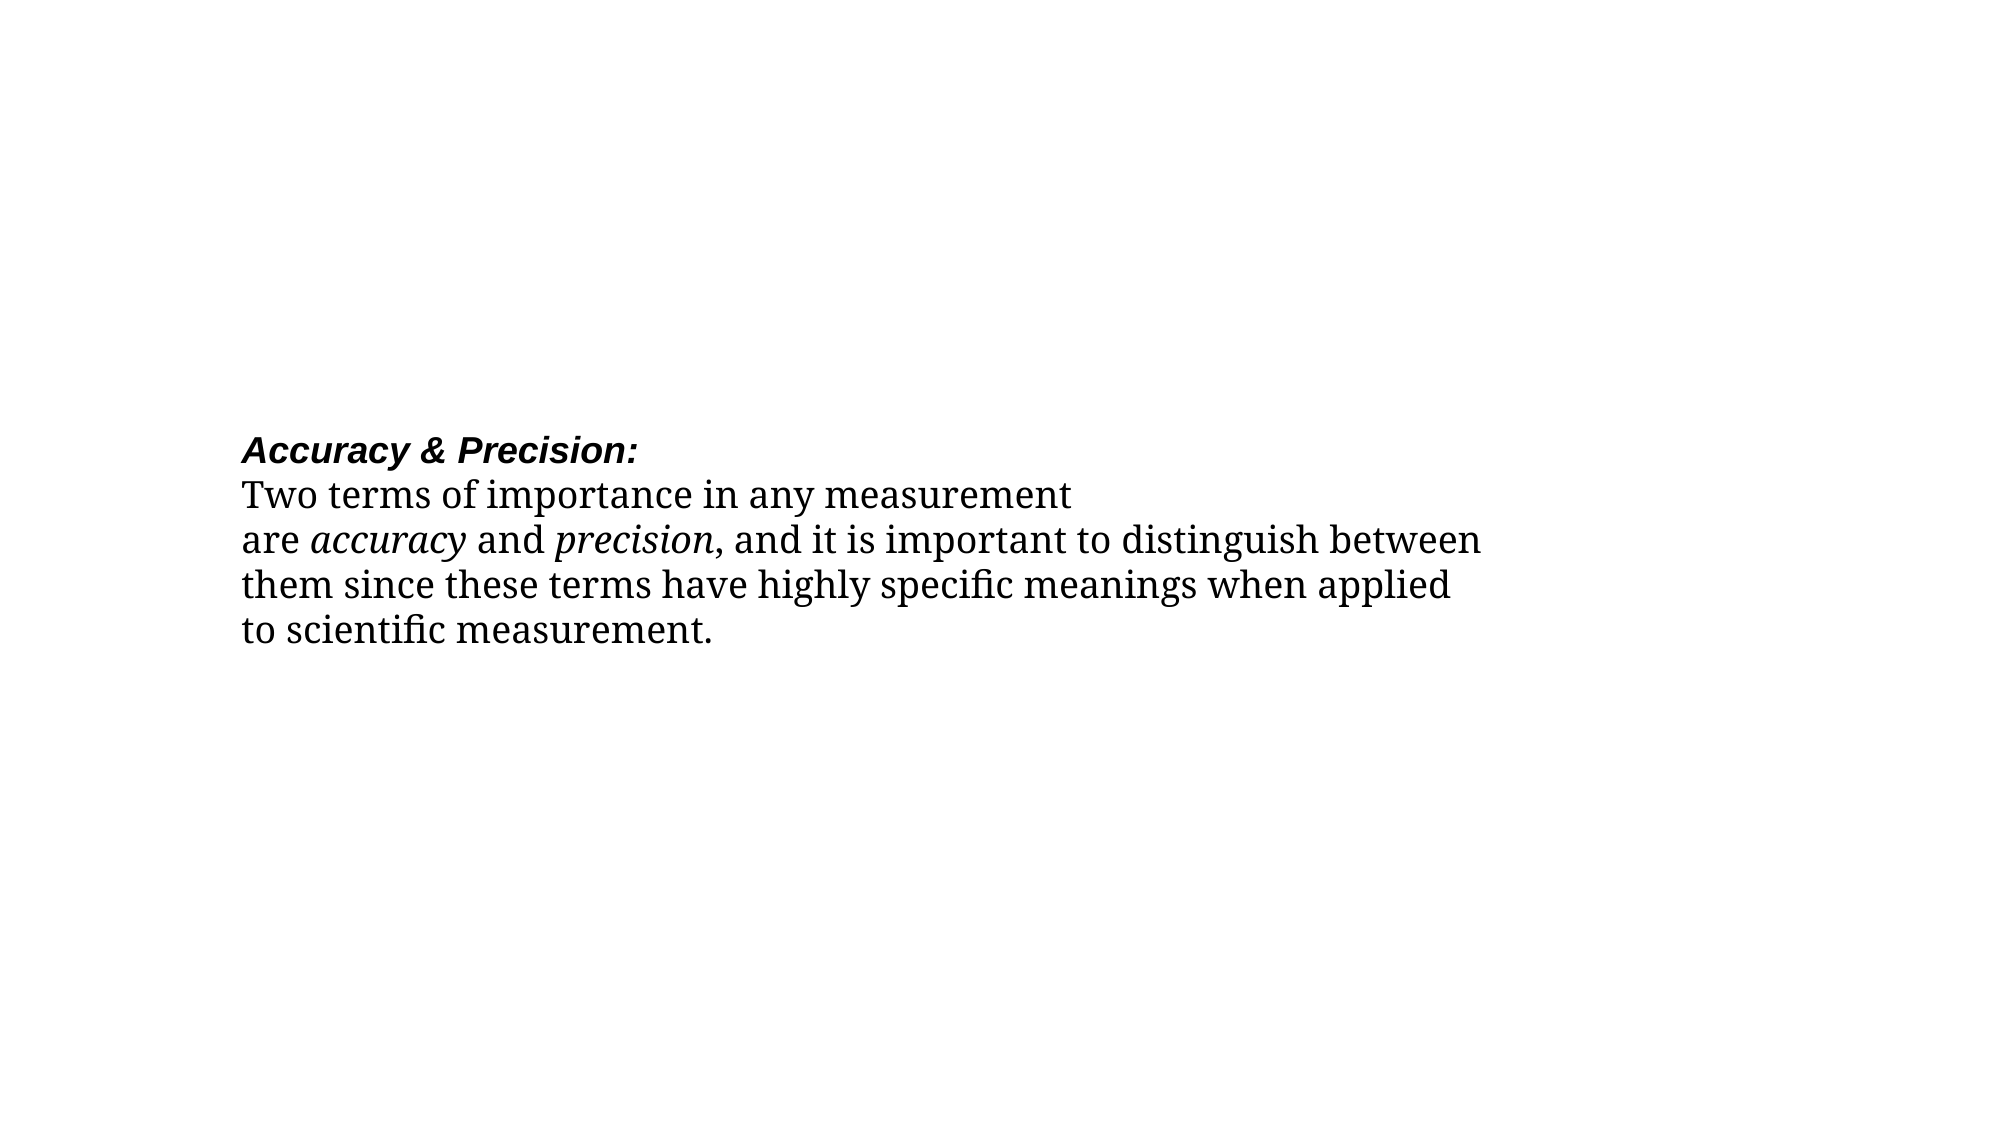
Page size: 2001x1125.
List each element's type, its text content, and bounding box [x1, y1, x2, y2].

text_box Accuracy & Precision: Two terms of importance in any measurement are accuracy and precision, and it is important to distinguish between them since these terms have highly specific meanings when applied to scientific measurement. [226, 418, 1500, 659]
